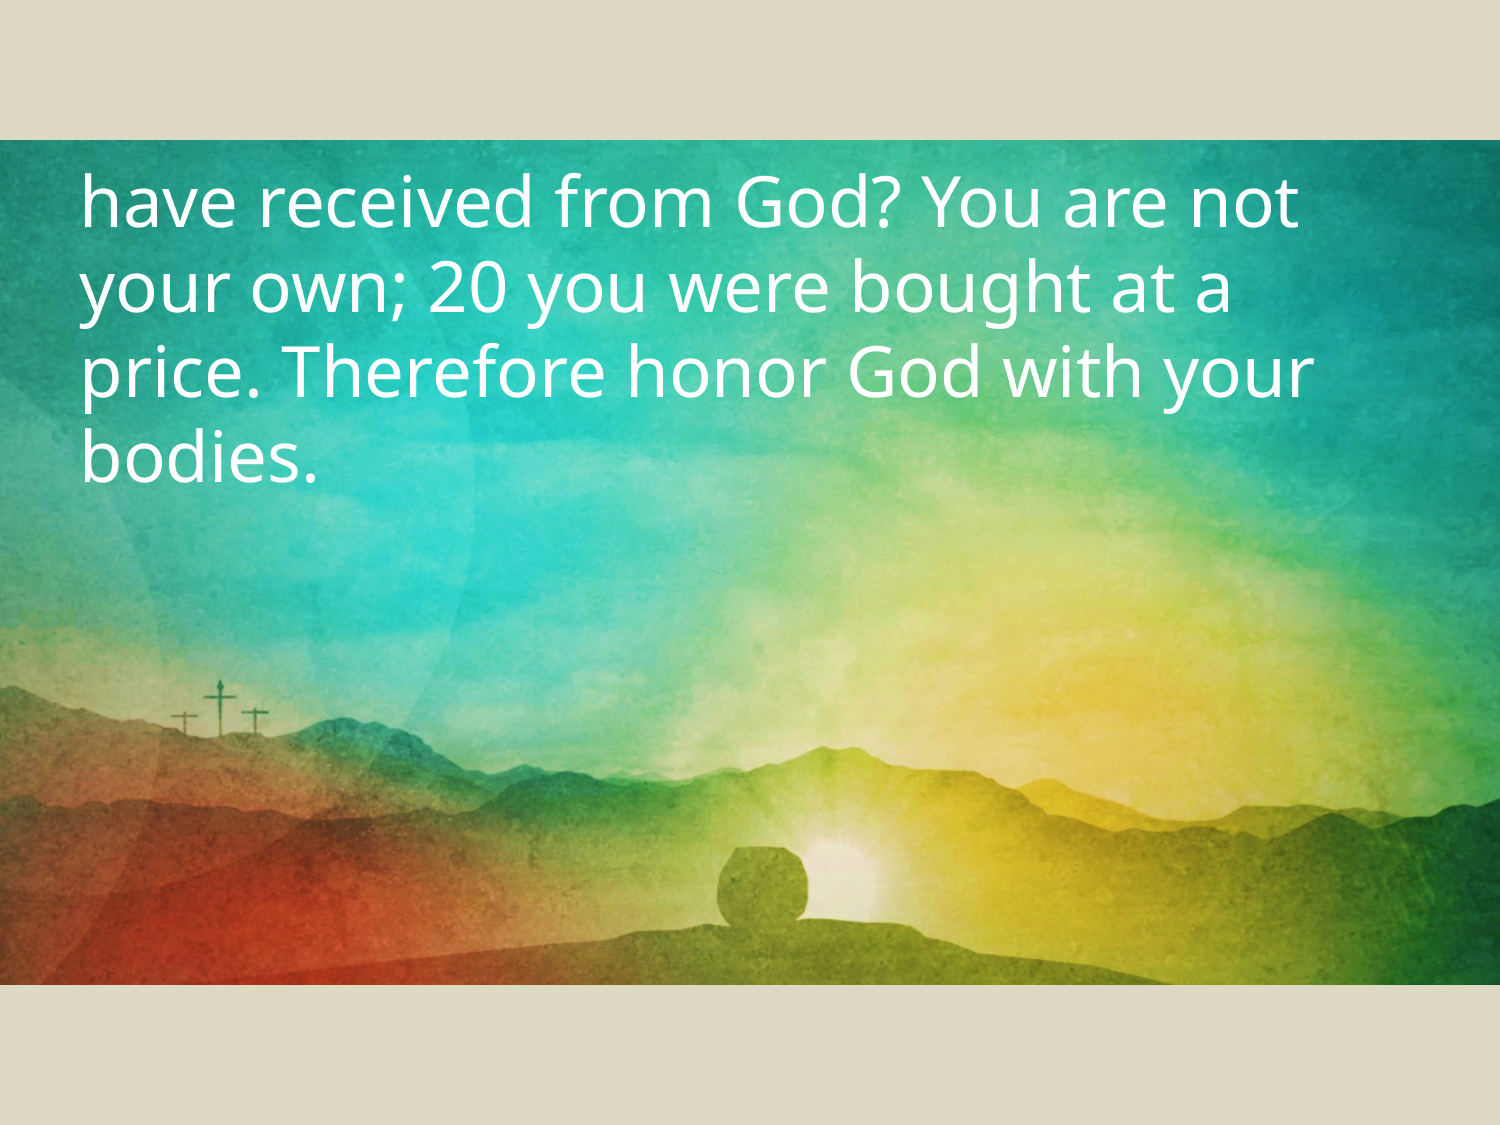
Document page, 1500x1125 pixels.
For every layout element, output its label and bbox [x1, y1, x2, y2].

picture [0, 140, 1500, 985]
